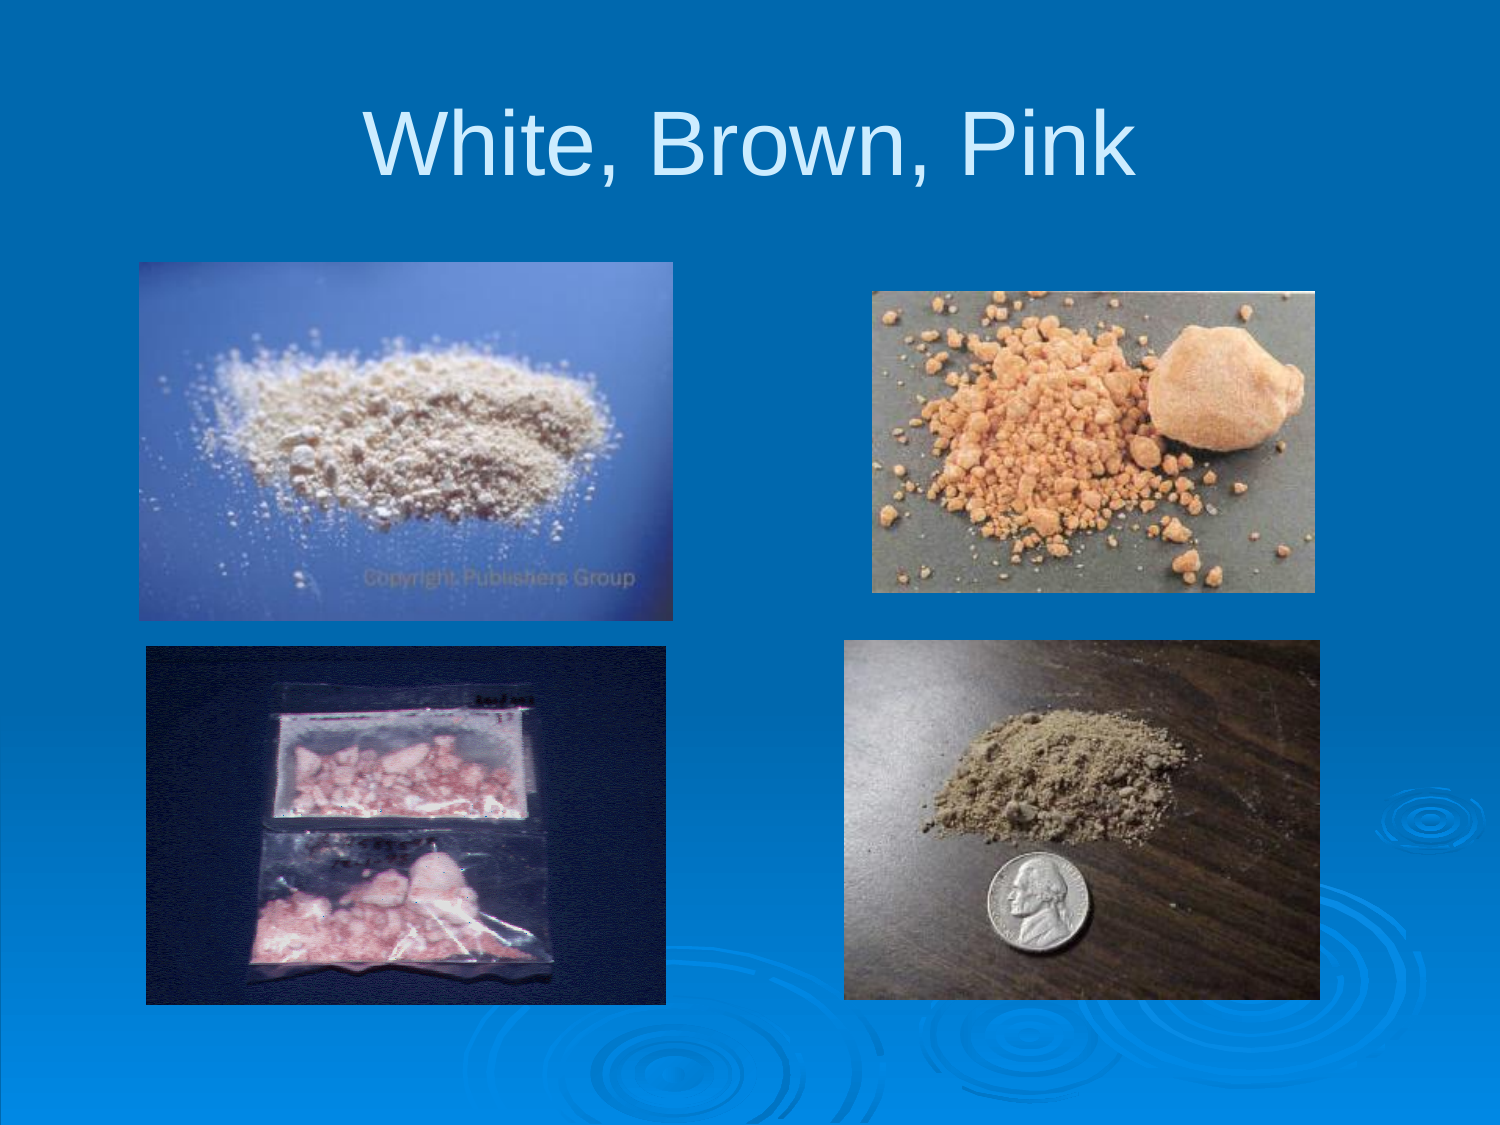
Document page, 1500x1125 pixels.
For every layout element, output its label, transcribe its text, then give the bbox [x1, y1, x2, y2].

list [843, 640, 1320, 1000]
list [146, 646, 667, 1006]
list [139, 262, 673, 621]
title White, Brown, Pink [74, 45, 1426, 233]
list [872, 290, 1316, 593]
